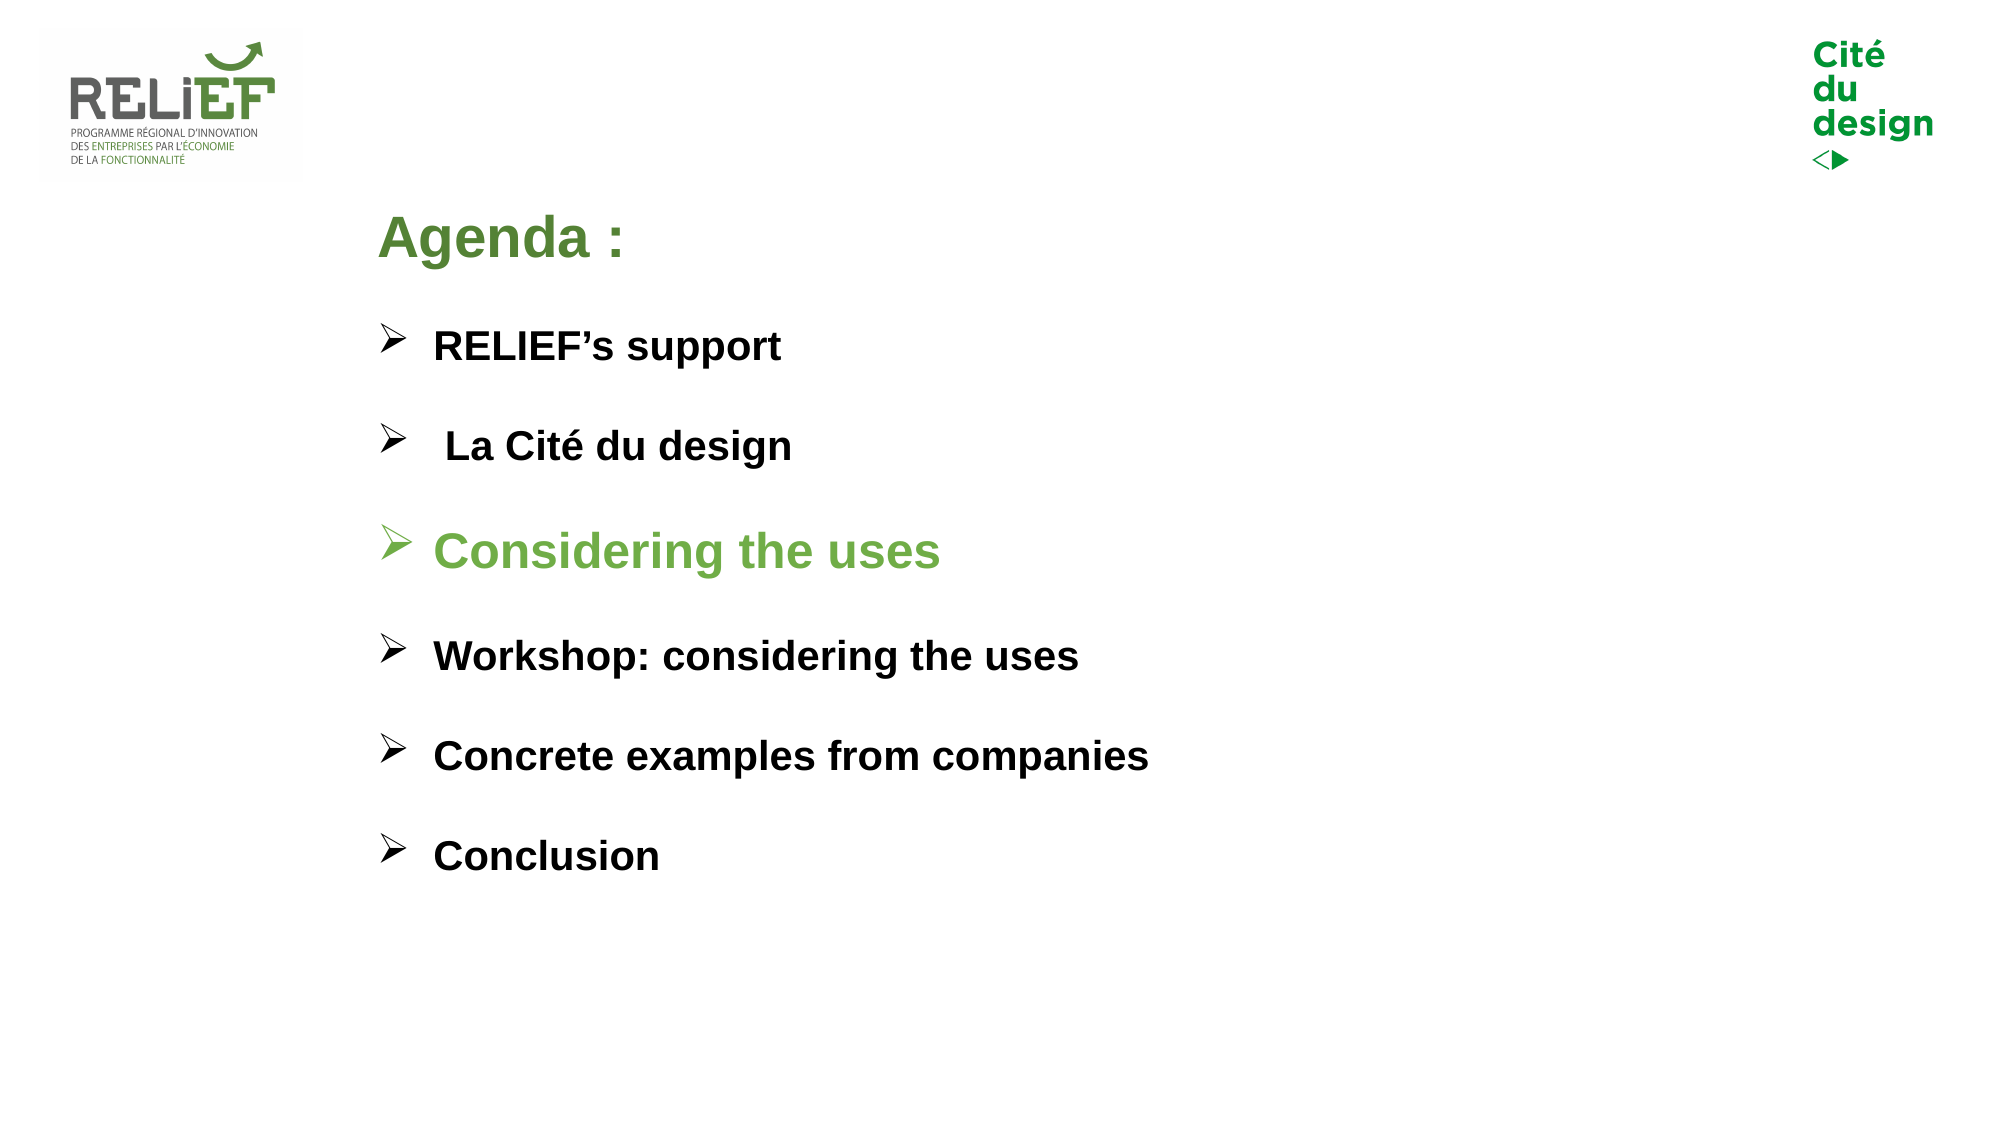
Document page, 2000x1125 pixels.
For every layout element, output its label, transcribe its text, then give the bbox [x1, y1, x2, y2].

picture [39, 28, 303, 182]
picture [1806, 39, 1938, 170]
text_box Agenda : RELIEF’s support La Cité du design Considering the uses Workshop: considering the uses Concrete examples from companies Conclusion [362, 191, 1638, 937]
